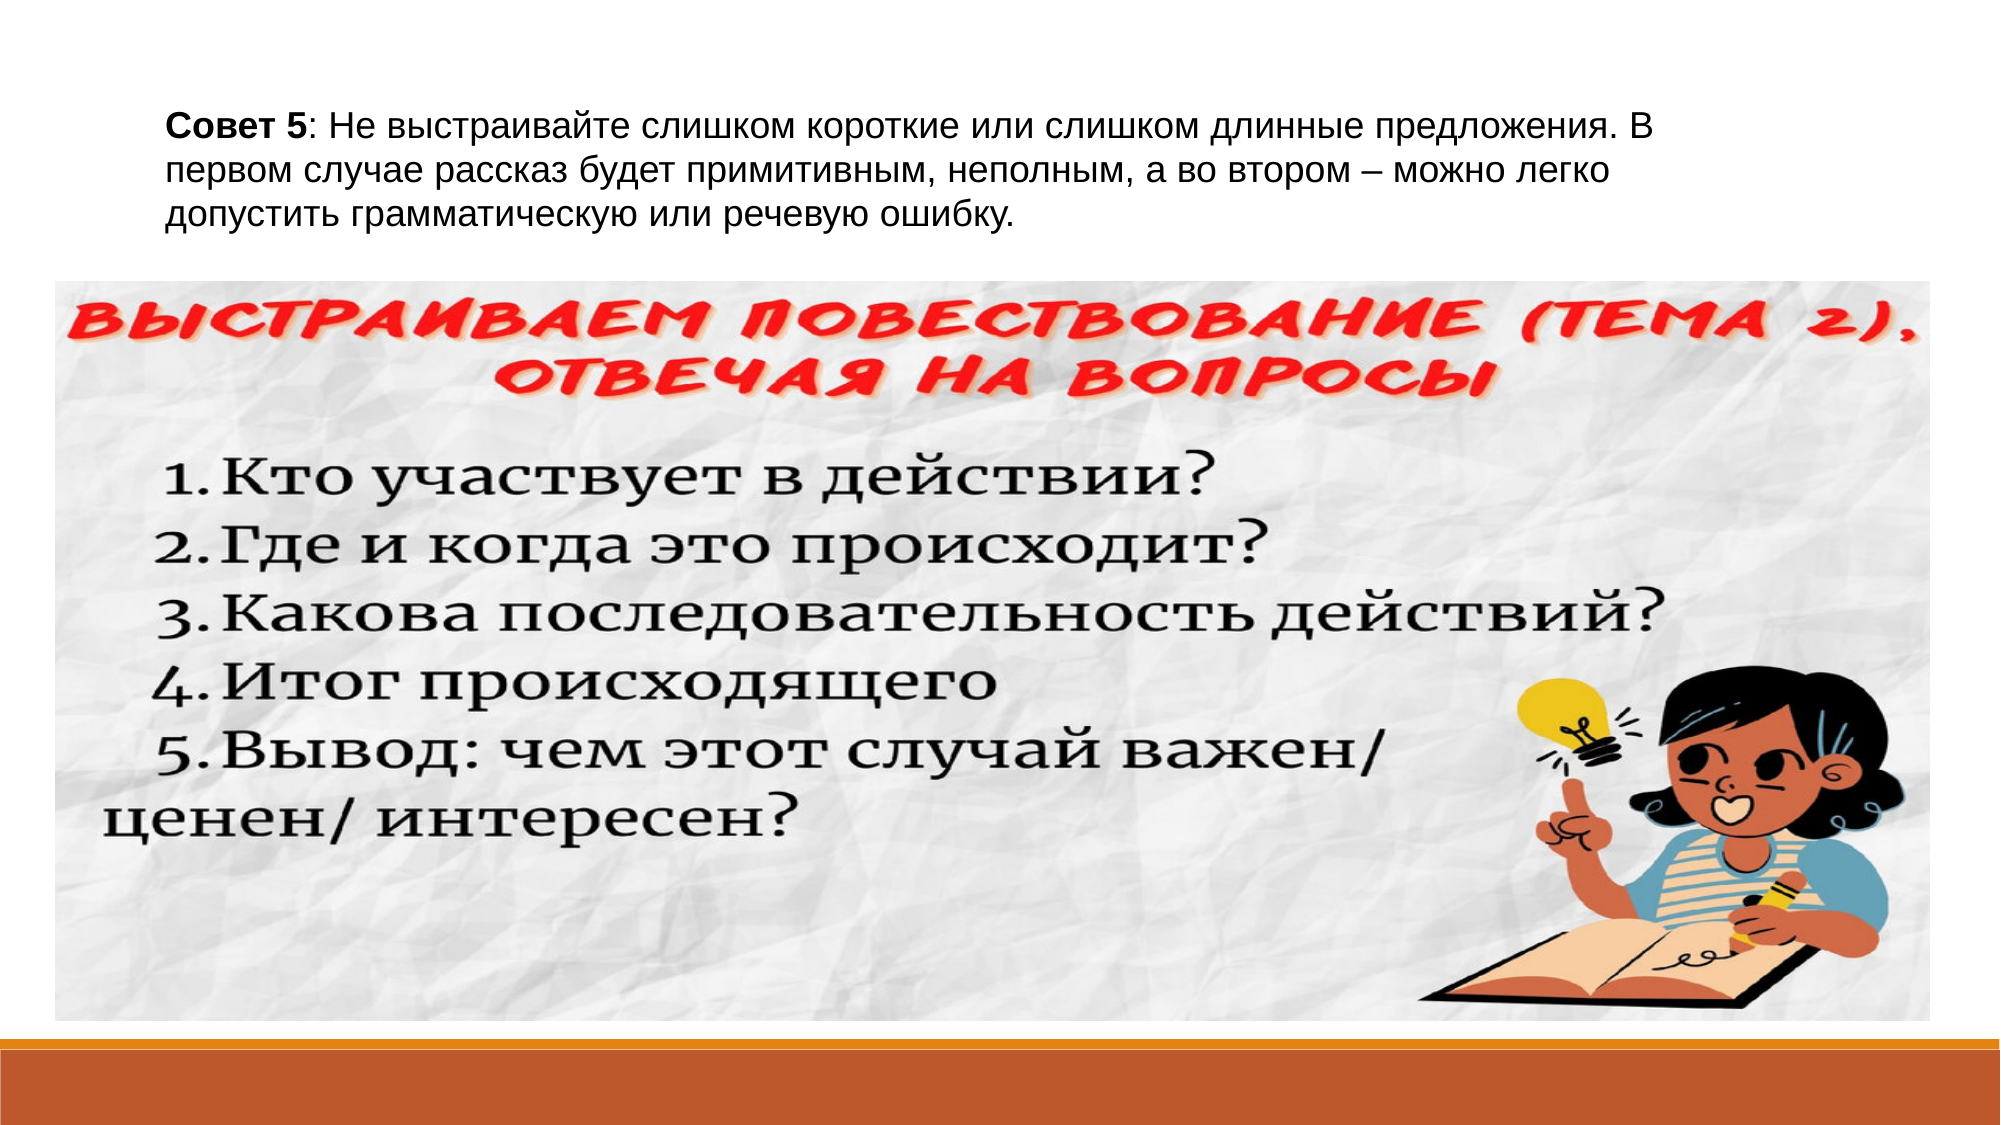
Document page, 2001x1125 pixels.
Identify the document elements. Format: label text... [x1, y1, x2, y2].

text_box Совет 5: Не выстраивайте слишком короткие или слишком длинные предложения. В первом случае рассказ будет примитивным, неполным, а во втором – можно легко допустить грамматическую или речевую ошибку. [150, 95, 1749, 242]
picture [55, 281, 1931, 1022]
